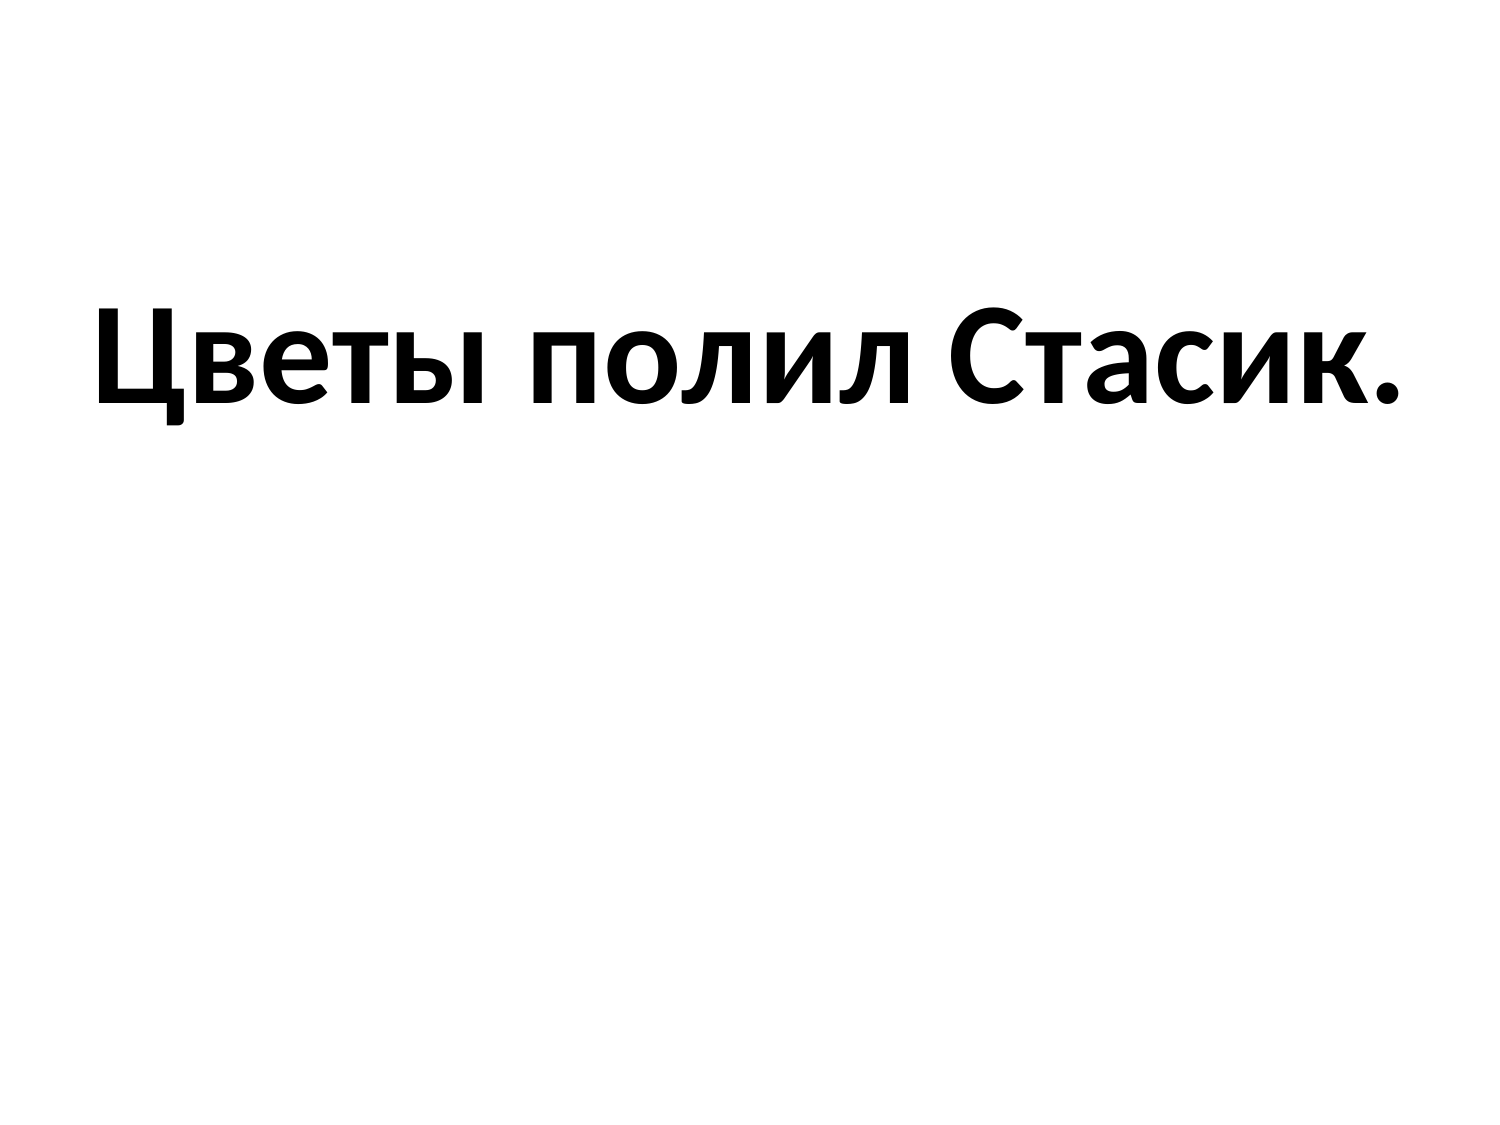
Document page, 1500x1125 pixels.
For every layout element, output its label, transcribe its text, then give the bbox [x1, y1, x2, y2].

title Цветы полил Стасик. [75, 45, 1425, 645]
